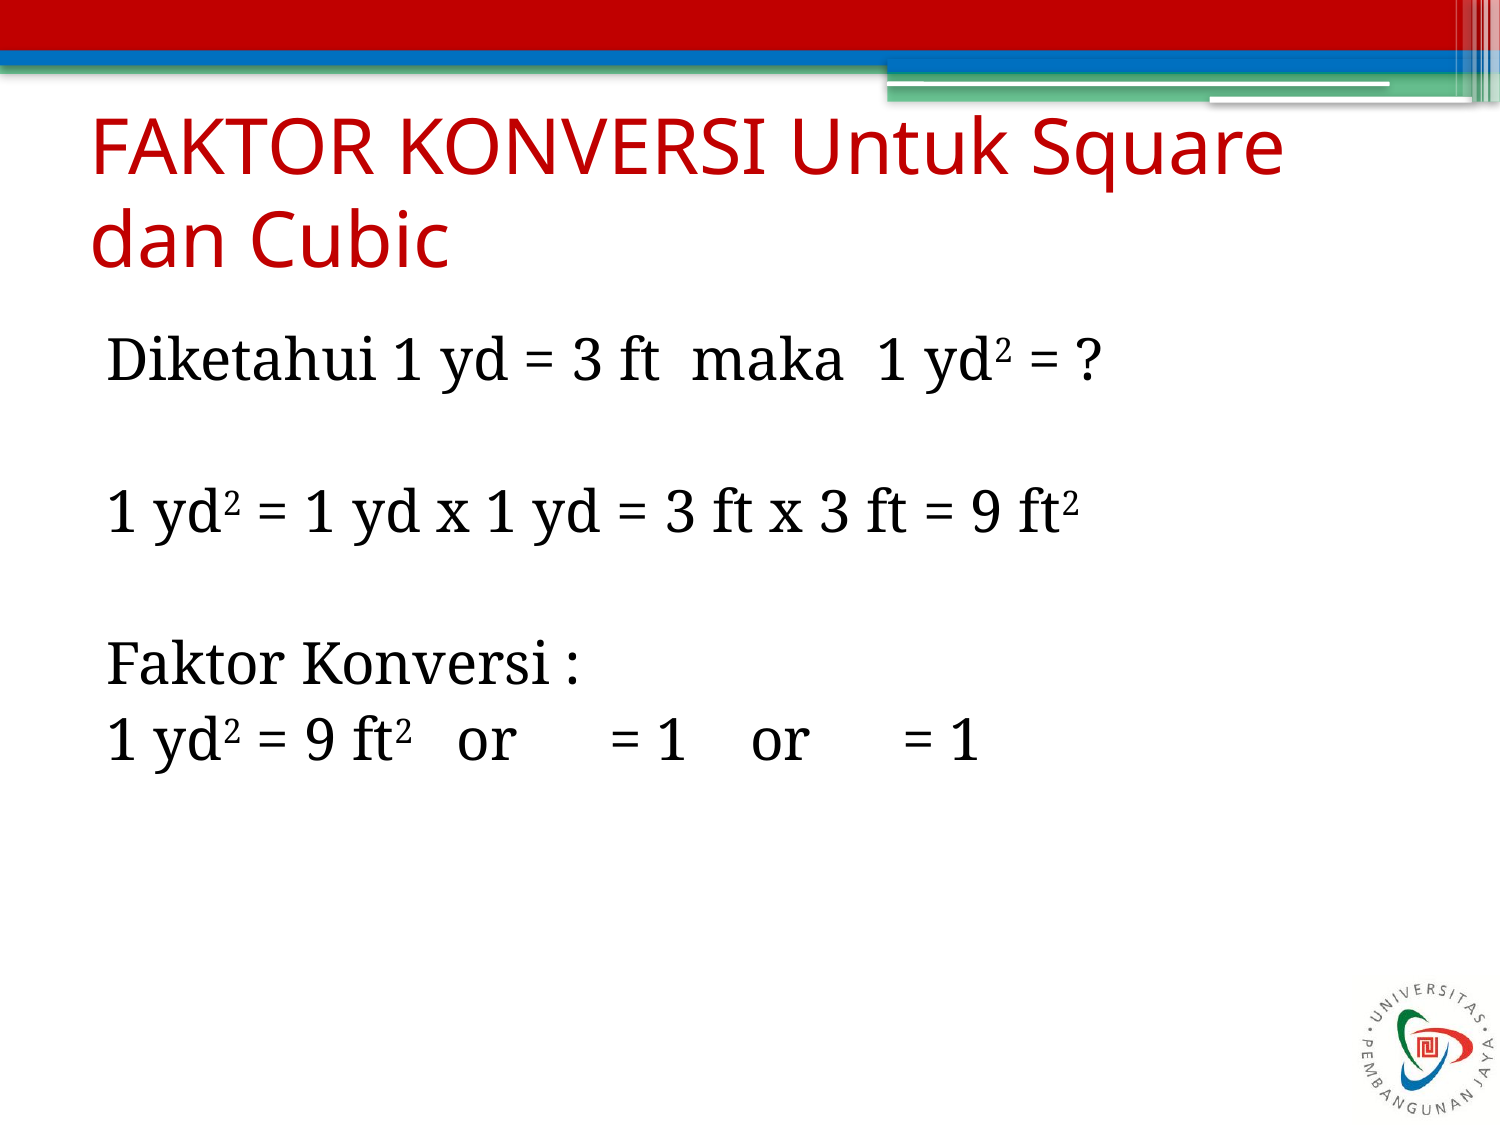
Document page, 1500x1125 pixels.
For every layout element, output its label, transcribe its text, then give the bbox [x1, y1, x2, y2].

picture [1352, 975, 1500, 1125]
title FAKTOR KONVERSI Untuk Square dan Cubic [74, 90, 1425, 291]
